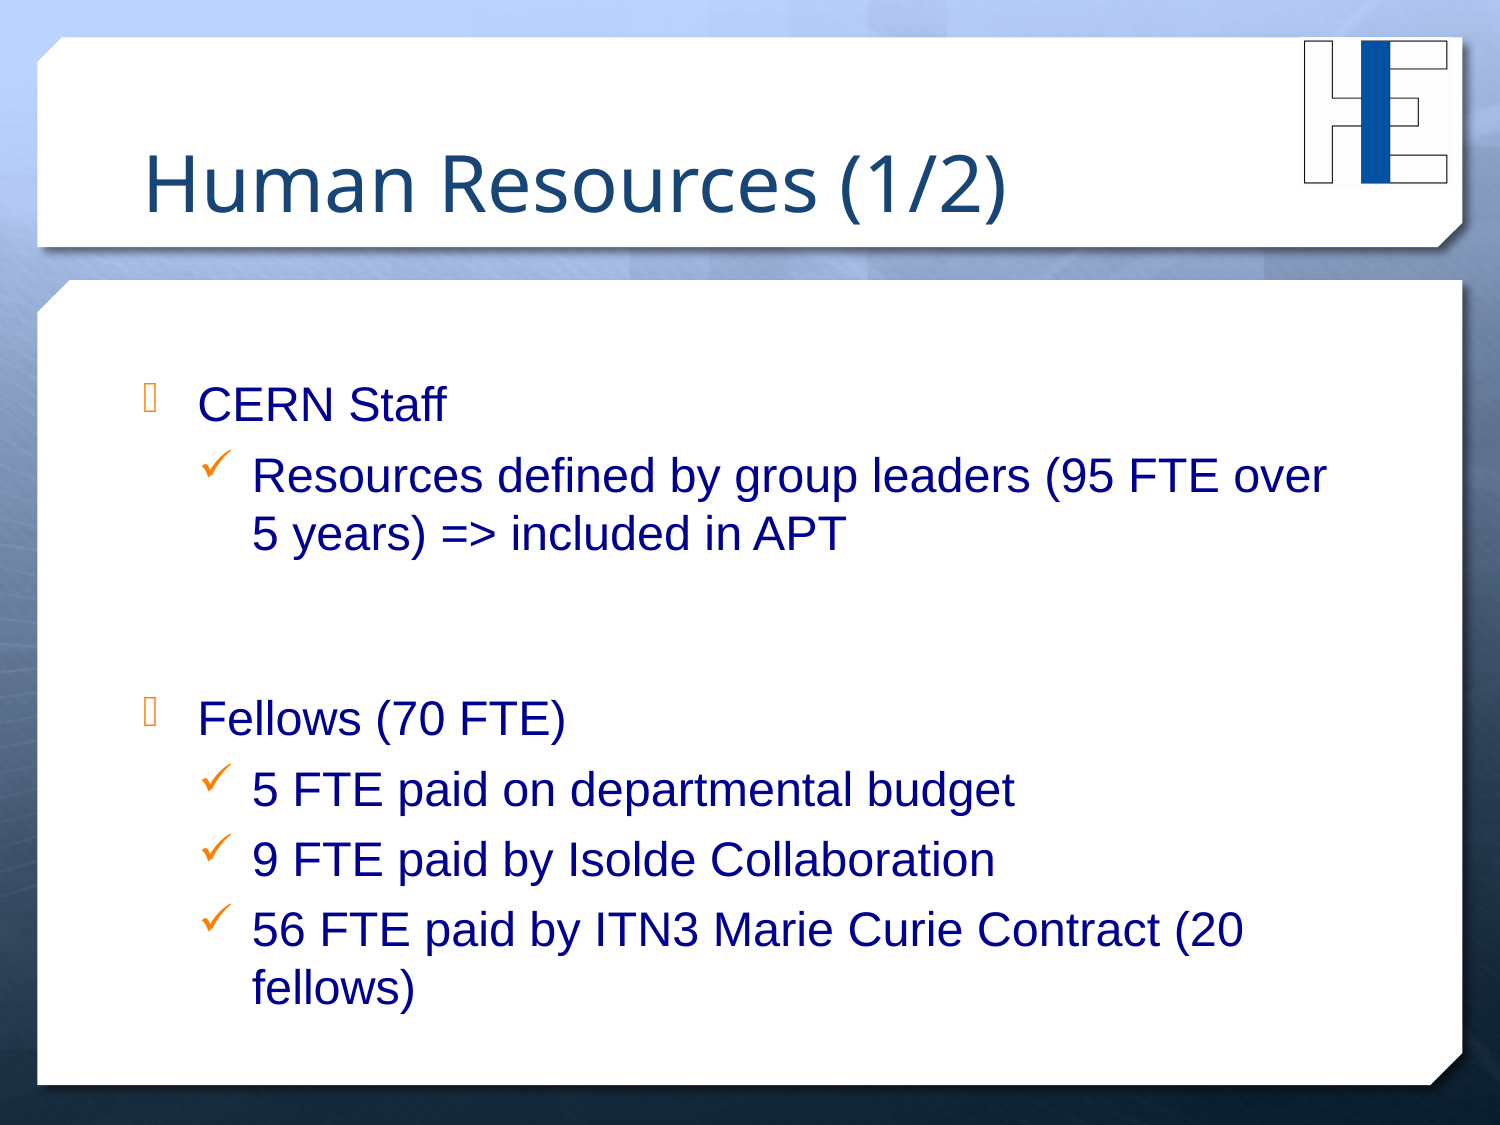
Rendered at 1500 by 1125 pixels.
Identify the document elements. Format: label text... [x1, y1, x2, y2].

picture [1299, 36, 1452, 188]
title Human Resources (1/2) [127, 48, 1372, 236]
list CERN Staff Resources defined by group leaders (95 FTE over 5 years) => included in APT Fellows (70 FTE) 5 FTE paid on departmental budget 9 FTE paid by Isolde Collaboration 56 FTE paid by ITN3 Marie Curie Contract (20 fellows) [127, 365, 1372, 1024]
